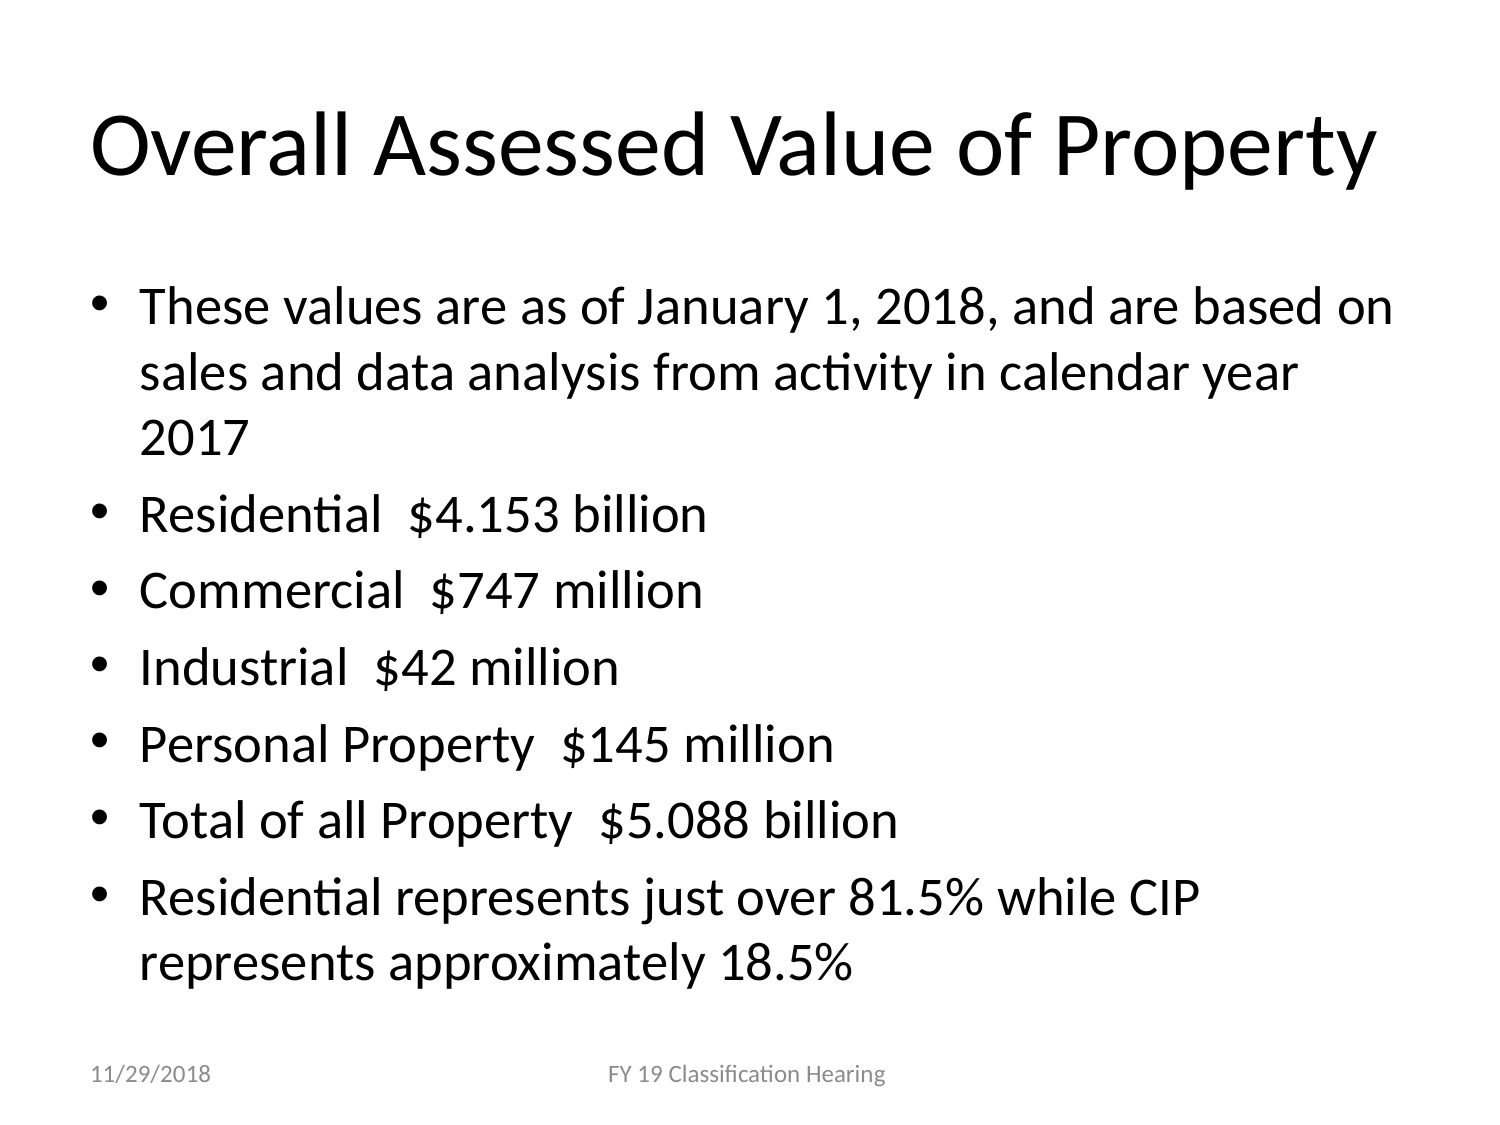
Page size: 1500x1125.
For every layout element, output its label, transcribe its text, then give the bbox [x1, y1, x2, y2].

title Overall Assessed Value of Property [75, 45, 1425, 233]
list These values are as of January 1, 2018, and are based on sales and data analysis from activity in calendar year 2017 Residential $4.153 billion Commercial $747 million Industrial $42 million Personal Property $145 million Total of all Property $5.088 billion Residential represents just over 81.5% while CIP represents approximately 18.5% [75, 262, 1425, 1005]
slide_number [75, 1042, 425, 1103]
footer FY 19 Classification Hearing [512, 1042, 988, 1103]
